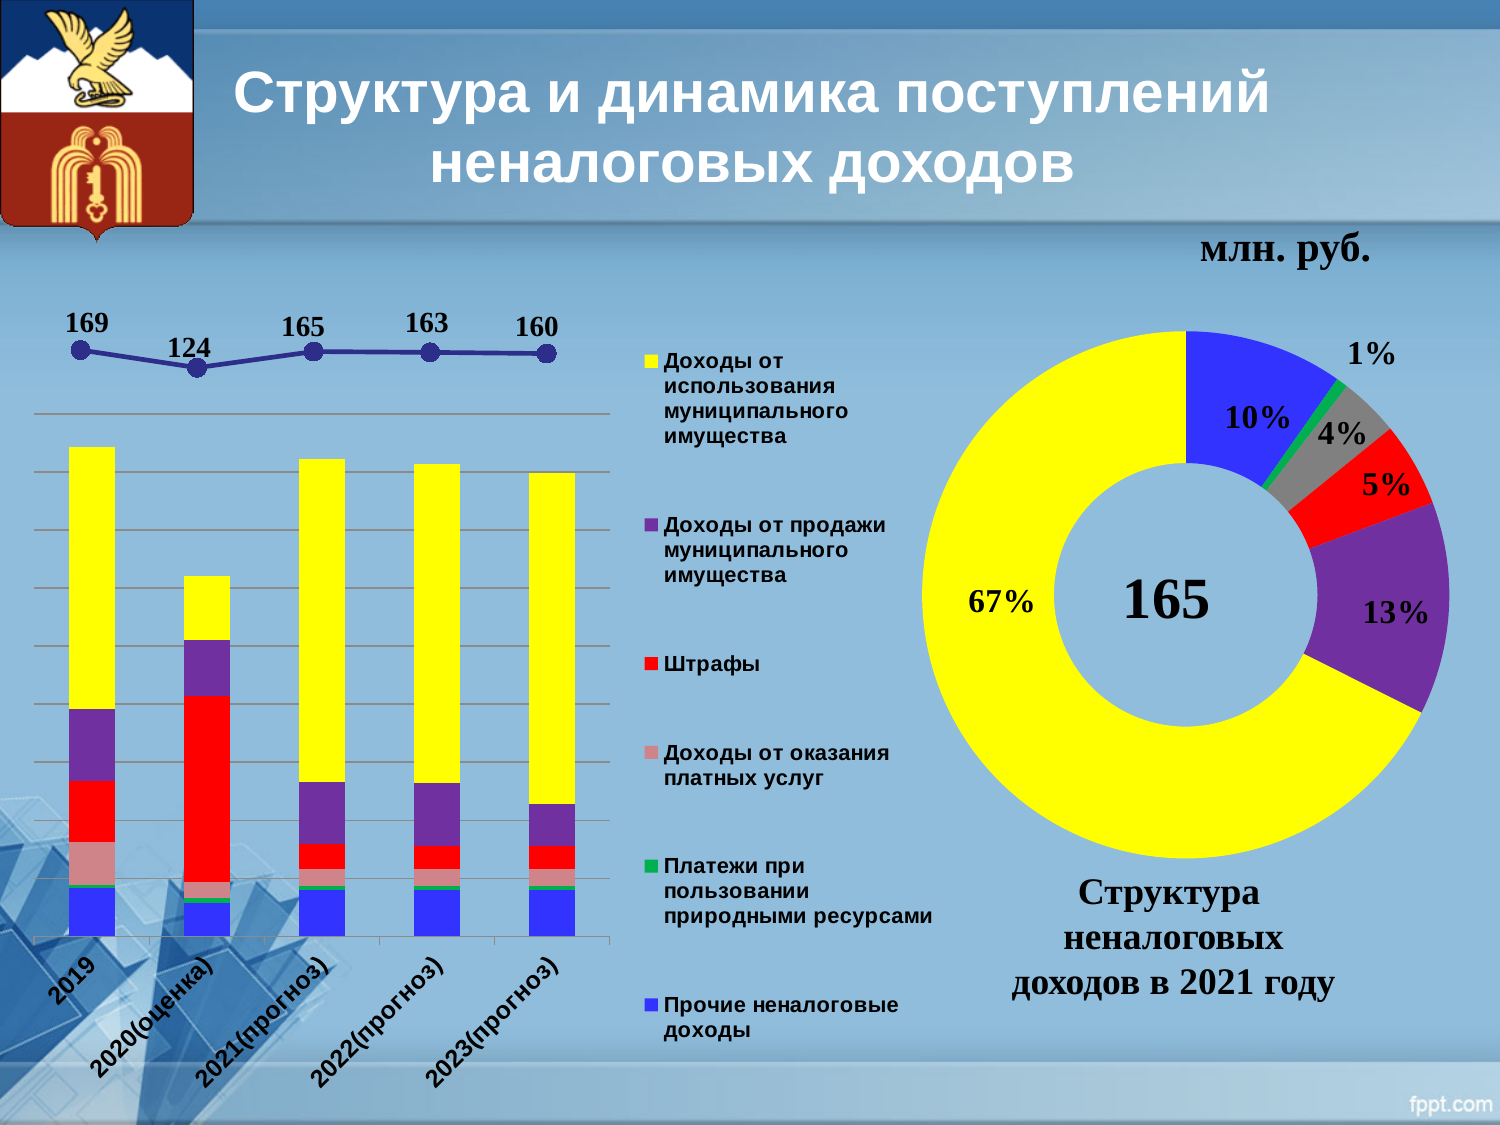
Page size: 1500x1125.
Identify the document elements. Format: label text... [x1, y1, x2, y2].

chart [3, 277, 1500, 1107]
title Структура и динамика поступлений неналоговых доходов [198, 30, 1428, 218]
text_box Структура неналоговых доходов в 2021 году [949, 882, 1408, 1010]
picture [0, 0, 1500, 1125]
text_box млн. руб. [1185, 212, 1480, 276]
